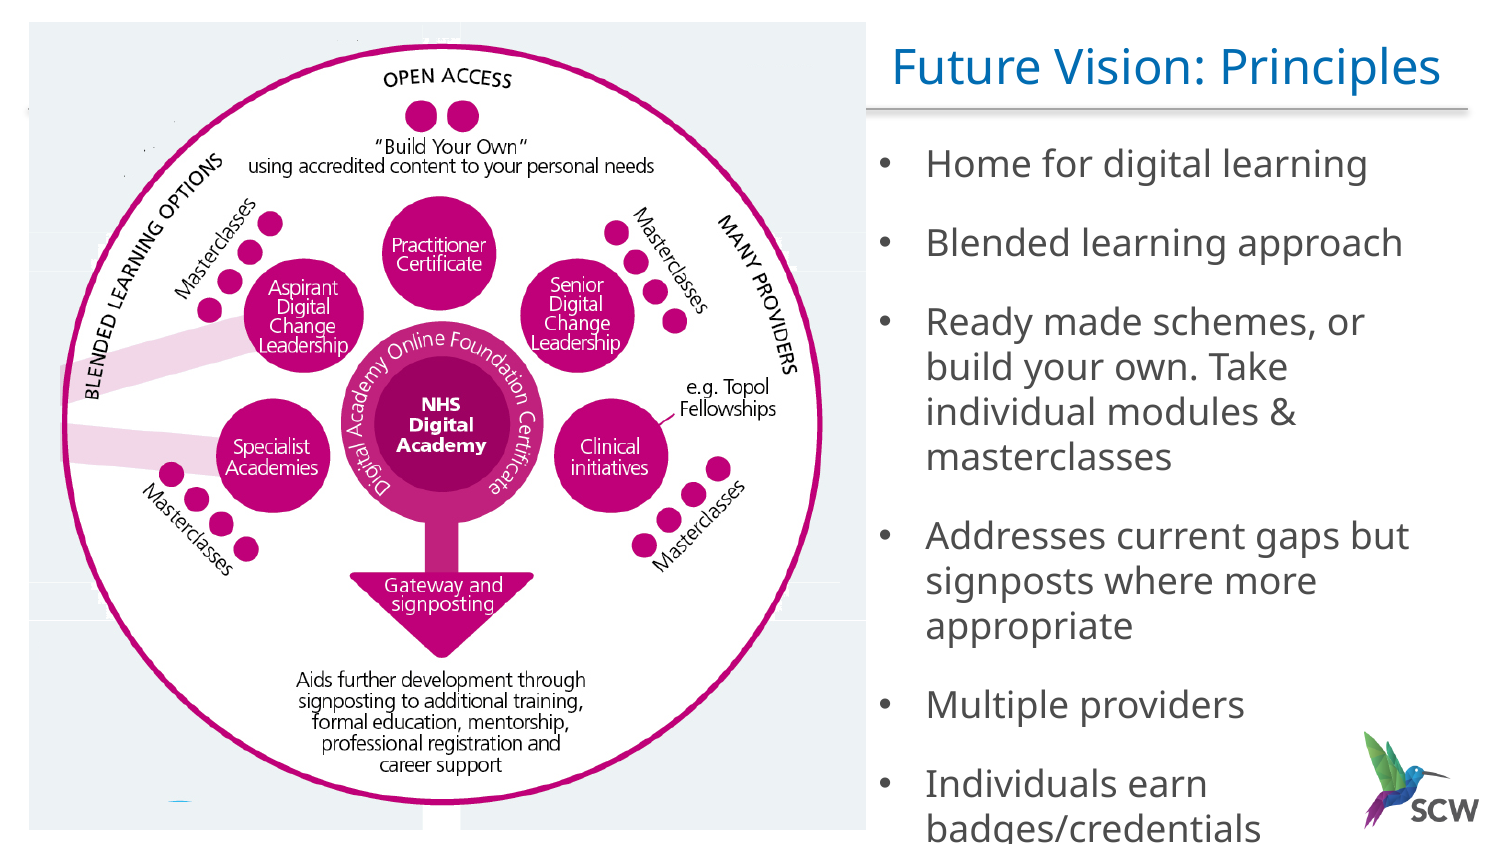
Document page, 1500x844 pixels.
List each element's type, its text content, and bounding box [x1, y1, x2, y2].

title Future Vision: Principles [868, 22, 1451, 109]
picture [0, 0, 1500, 844]
list Home for digital learning Blended learning approach Ready made schemes, or build your own. Take individual modules & masterclasses Addresses current gaps but signposts where more appropriate Multiple providers Individuals earn badges/credentials [878, 132, 1451, 706]
